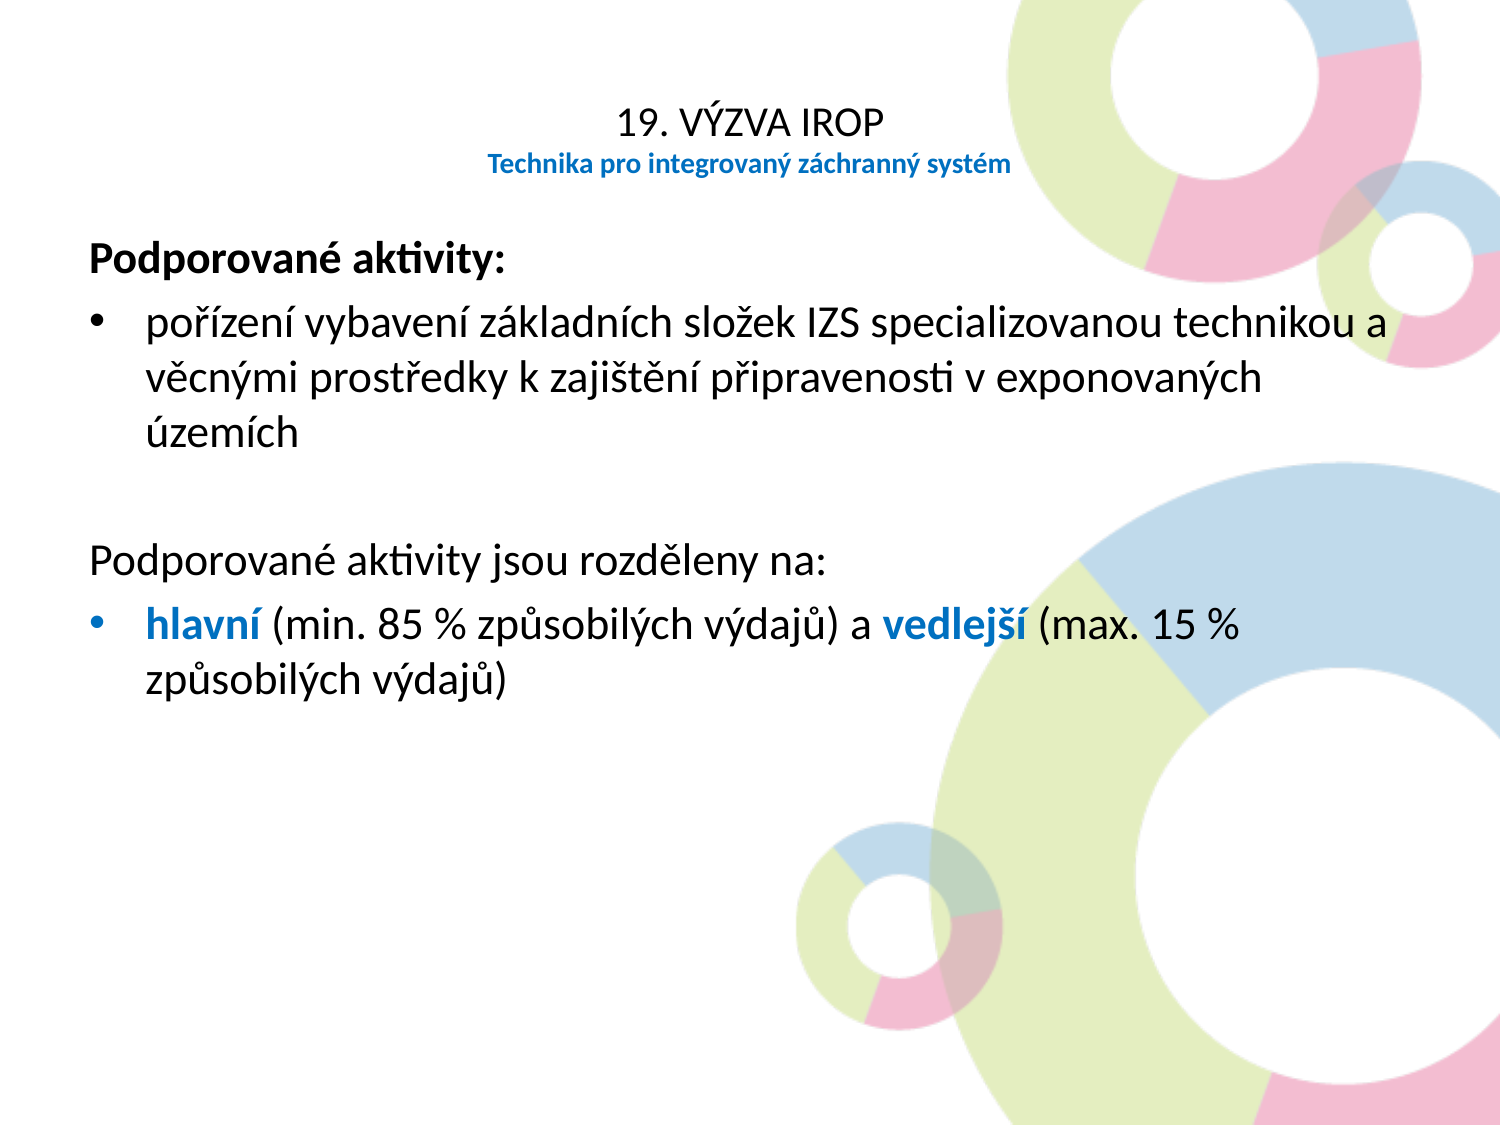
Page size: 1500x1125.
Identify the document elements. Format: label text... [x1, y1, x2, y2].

text_box 19. VÝZVA IROP Technika pro integrovaný záchranný systém [37, 71, 1463, 206]
text_box Podporované aktivity: pořízení vybavení základních složek IZS specializovanou technikou a věcnými prostředky k zajištění připravenosti v exponovaných územích Podporované aktivity jsou rozděleny na: hlavní (min. 85 % způsobilých výdajů) a vedlejší (max. 15 % způsobilých výdajů) [74, 219, 1425, 1000]
